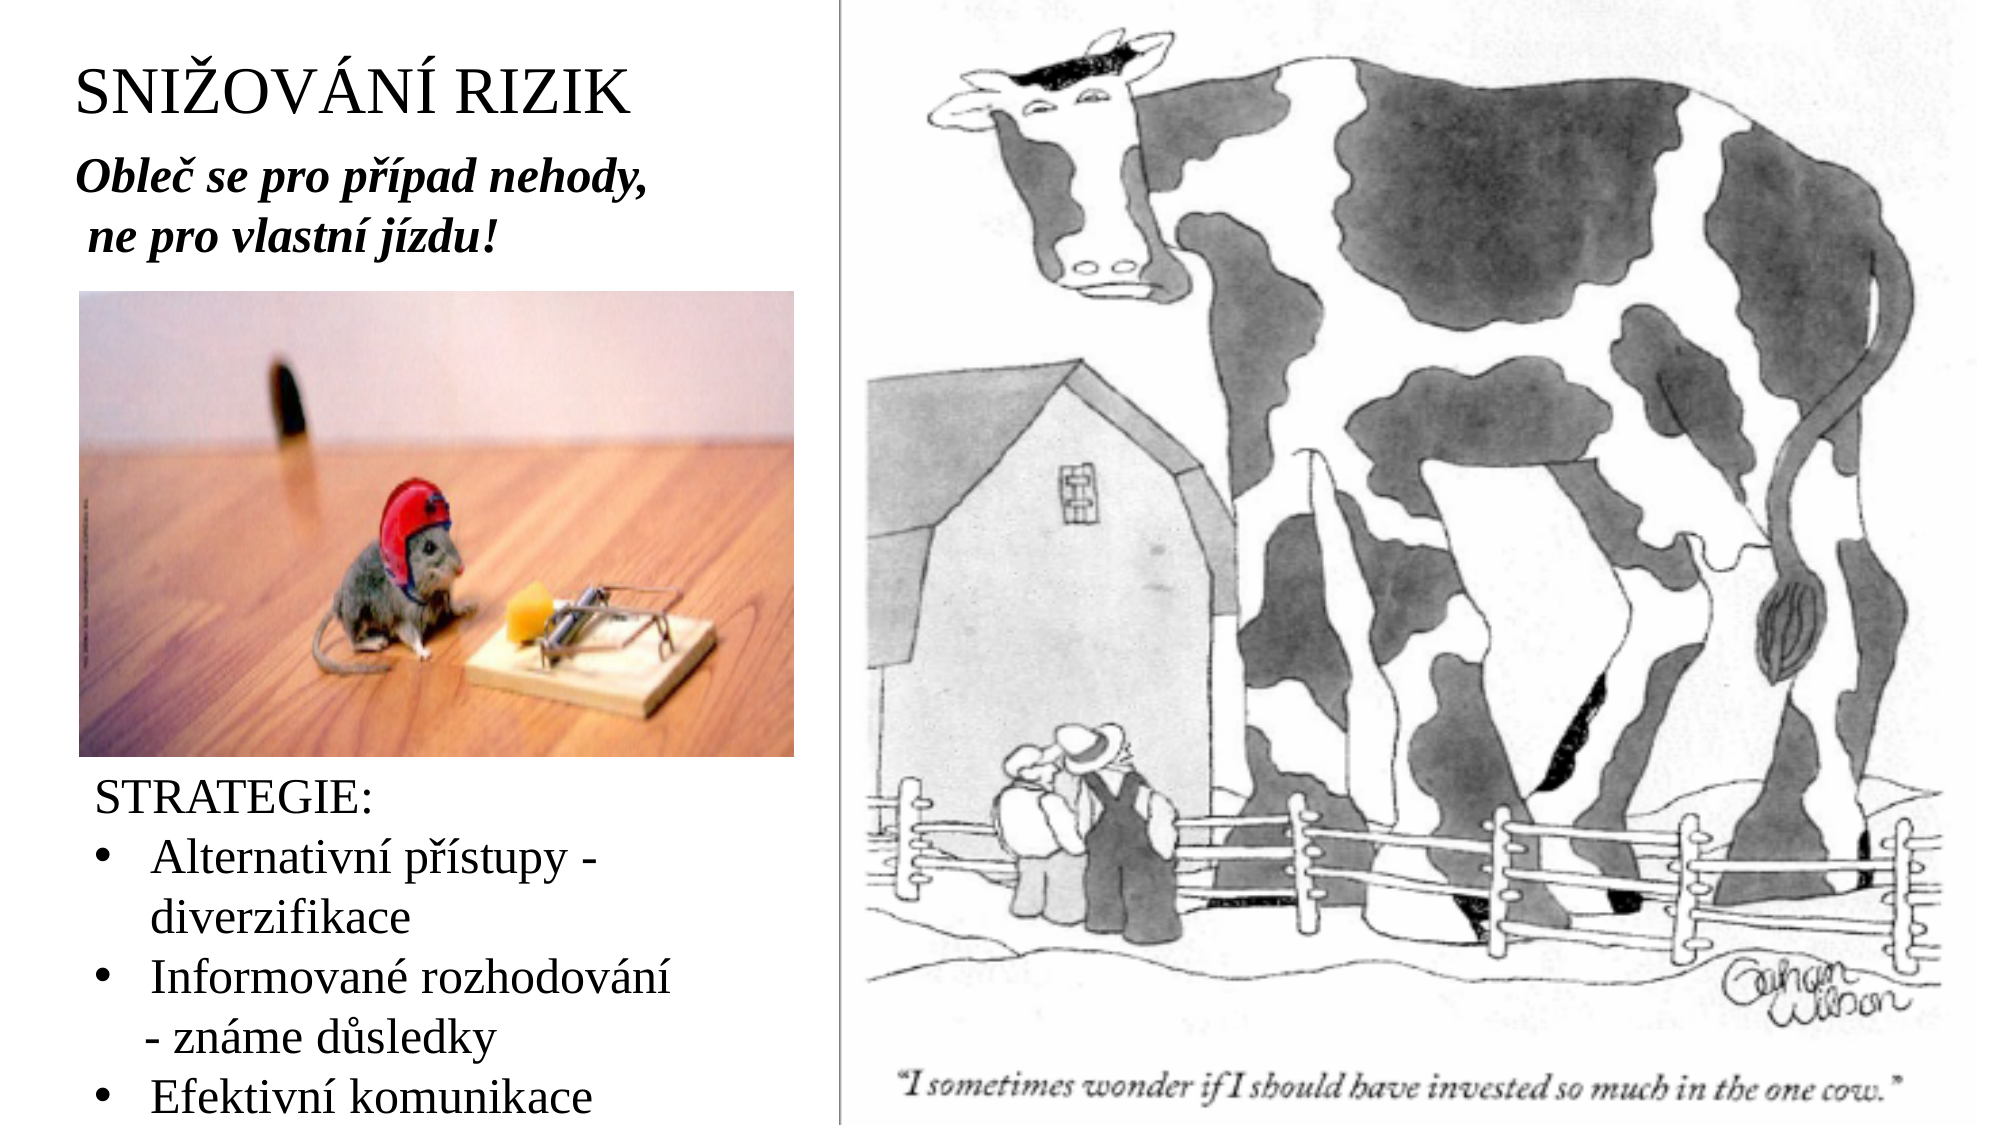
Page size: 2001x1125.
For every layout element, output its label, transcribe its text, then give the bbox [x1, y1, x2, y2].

picture [839, 0, 1977, 1125]
text_box Obleč se pro případ nehody, ne pro vlastní jízdu! [60, 135, 665, 271]
text_box SNIŽOVÁNÍ RIZIK [59, 39, 648, 135]
picture [79, 291, 794, 757]
text_box STRATEGIE: Alternativní přístupy - diverzifikace Informované rozhodování - známe důsledky Efektivní komunikace [79, 756, 820, 1125]
